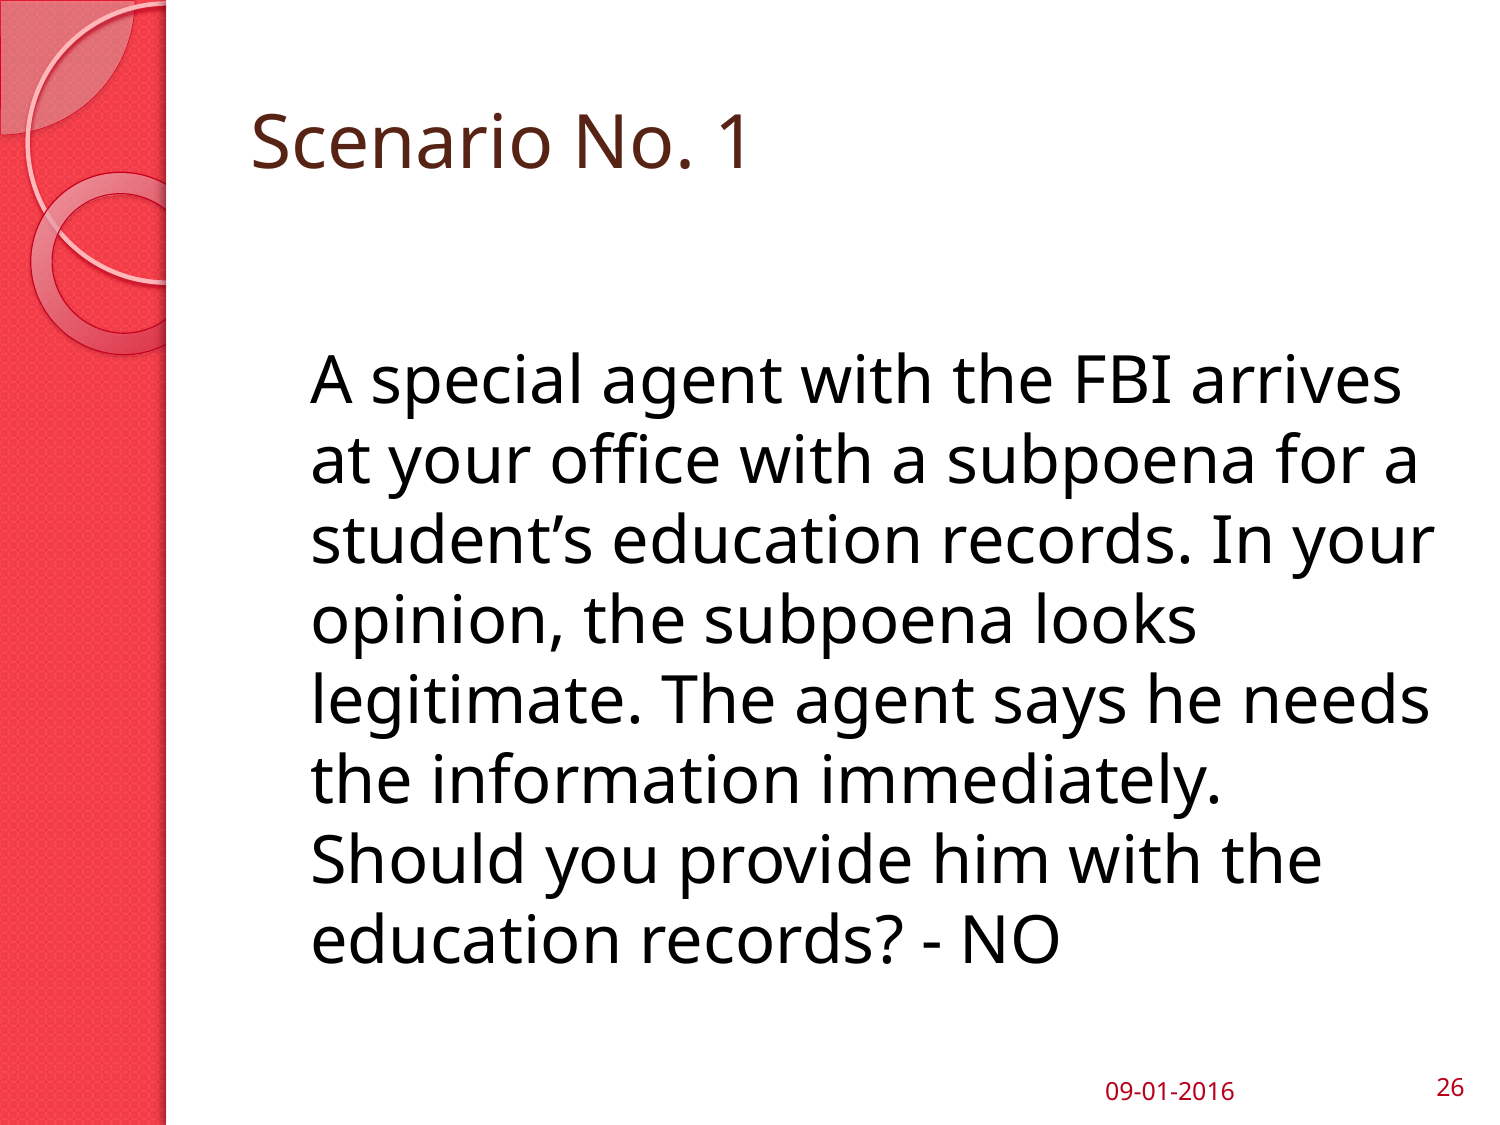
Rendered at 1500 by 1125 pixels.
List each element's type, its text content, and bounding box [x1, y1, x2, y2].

slide_number 26 [1413, 1034, 1488, 1113]
list A special agent with the FBI arrives at your office with a subpoena for a student’s education records. In your opinion, the subpoena looks legitimate. The agent says he needs the information immediately. Should you provide him with the education records? - NO [235, 237, 1466, 1025]
title Scenario No. 1 [235, 45, 1466, 233]
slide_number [900, 1034, 1250, 1113]
